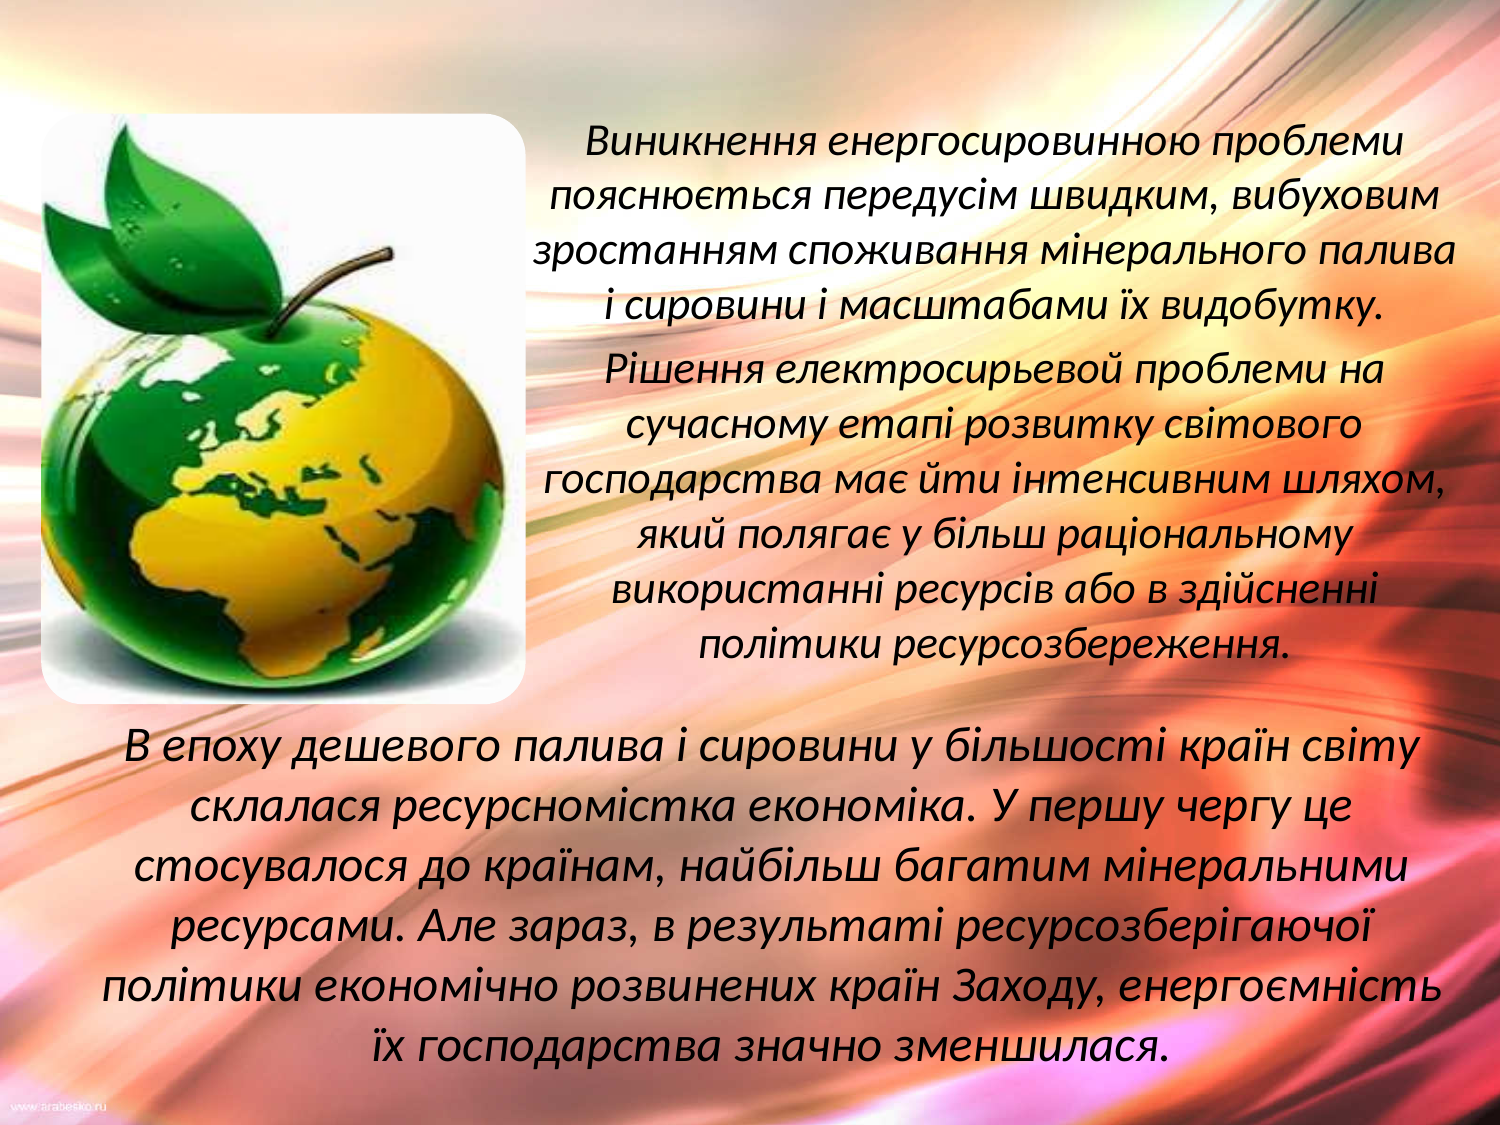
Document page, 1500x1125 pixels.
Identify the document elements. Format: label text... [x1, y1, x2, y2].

picture [0, 0, 1500, 1125]
subtitle Виникнення енергосировинною проблеми пояснюється передусім швидким, вибуховим зростанням споживання мінерального палива і сировини і масштабами їх видобутку. Рішення електросирьевой проблеми на сучасному етапі розвитку світового господарства має йти інтенсивним шляхом, який полягає у більш раціональному використанні ресурсів або в здійсненні політики ресурсозбереження. [515, 101, 1475, 389]
text_box В епоху дешевого палива і сировини у більшості країн світу склалася ресурсномістка економіка. У першу чергу це стосувалося до країнам, найбільш багатим мінеральними ресурсами. Але зараз, в результаті ресурсозберігаючої політики економічно розвинених країн Заходу, енергоємність їх господарства значно зменшилася. [74, 704, 1469, 1079]
